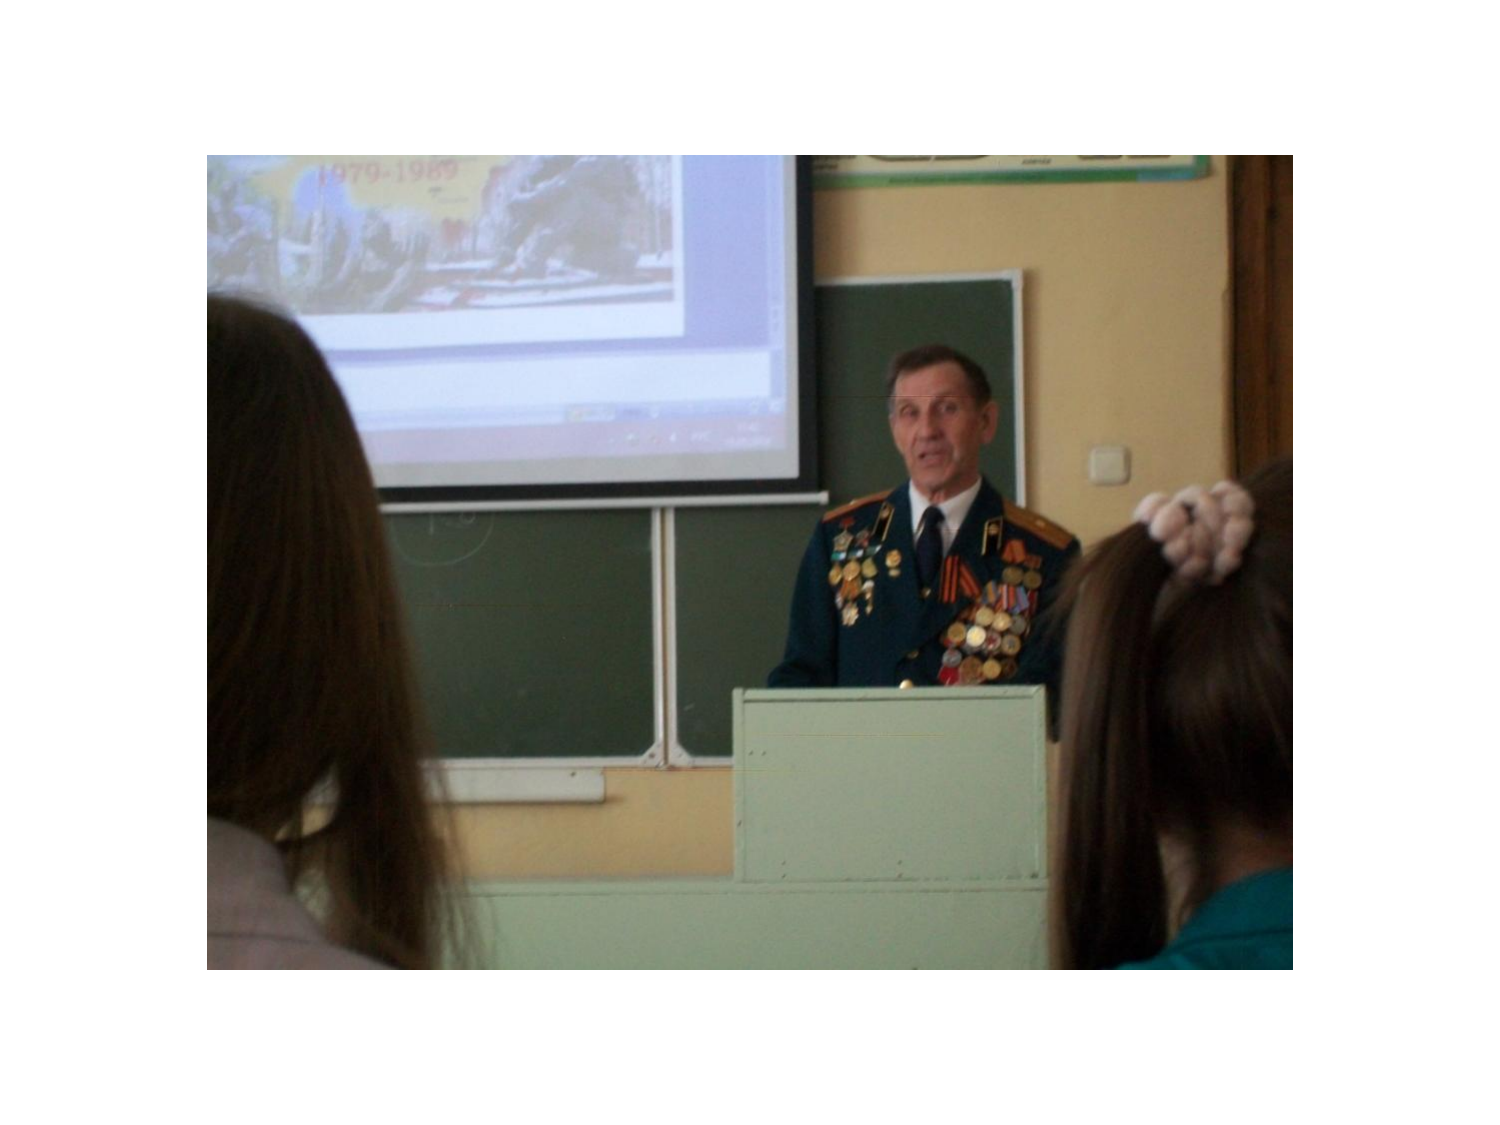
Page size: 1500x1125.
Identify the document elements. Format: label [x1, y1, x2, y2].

picture [207, 155, 1293, 970]
